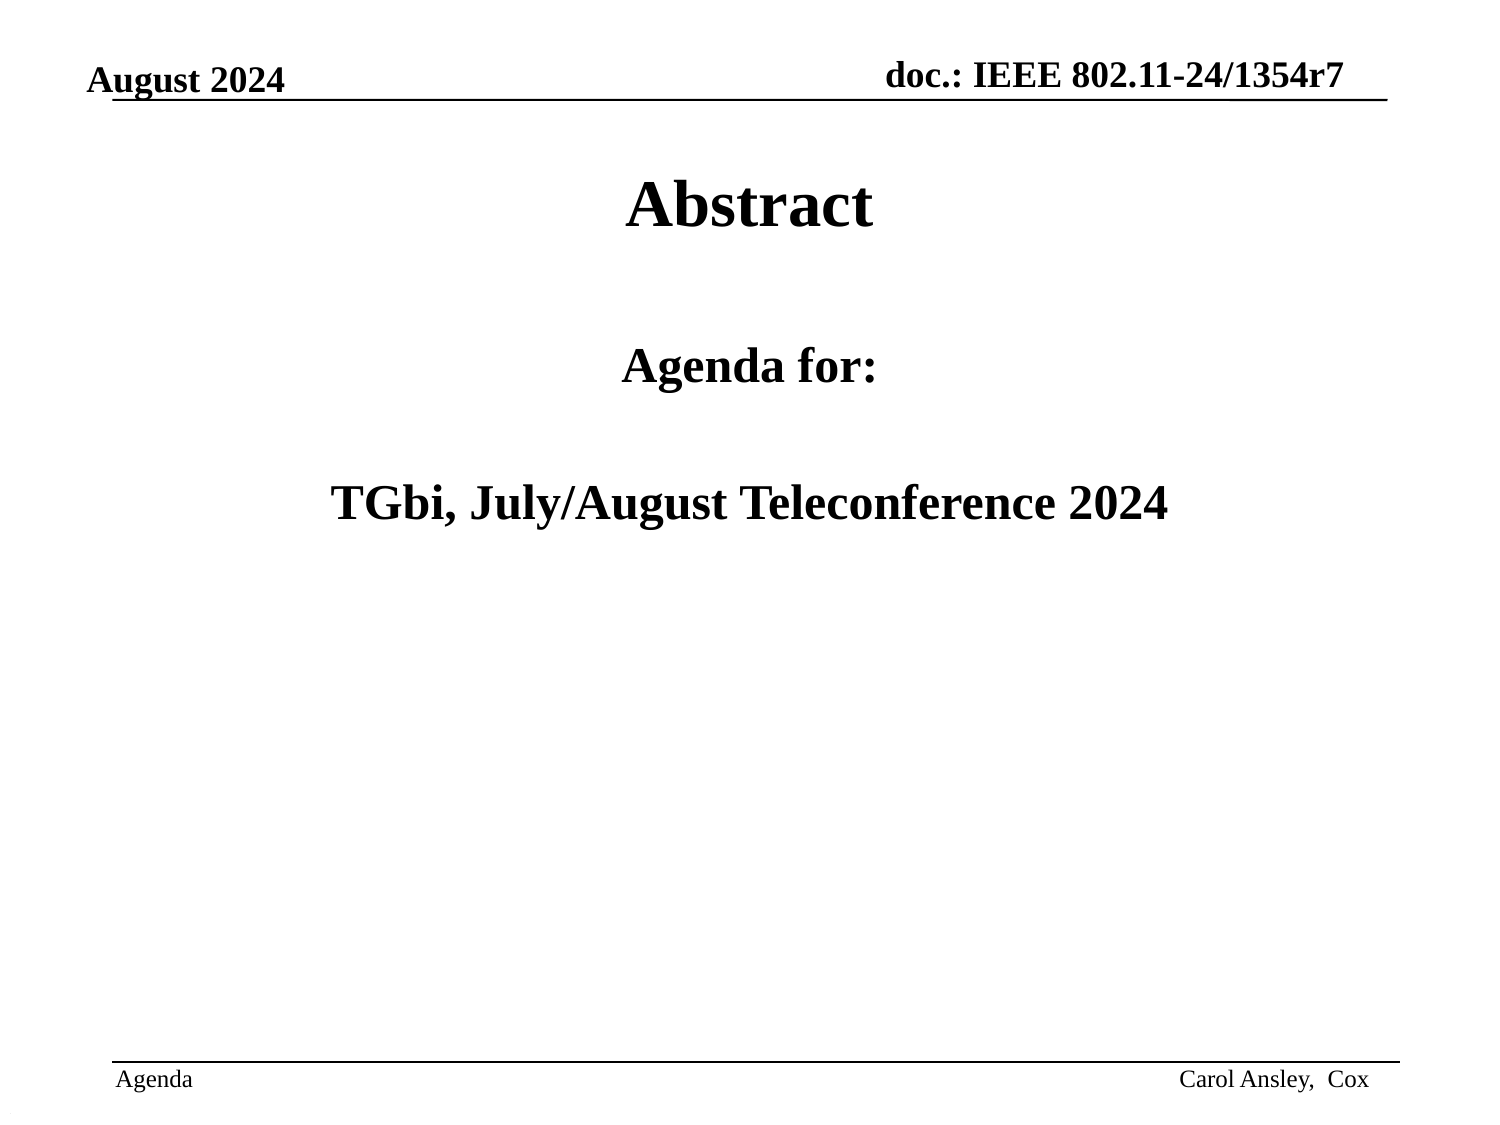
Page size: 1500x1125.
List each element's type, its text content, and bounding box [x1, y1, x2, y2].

text_box Abstract [112, 152, 1388, 248]
text_box Agenda for: TGbi, July/August Teleconference 2024 [112, 324, 1388, 537]
